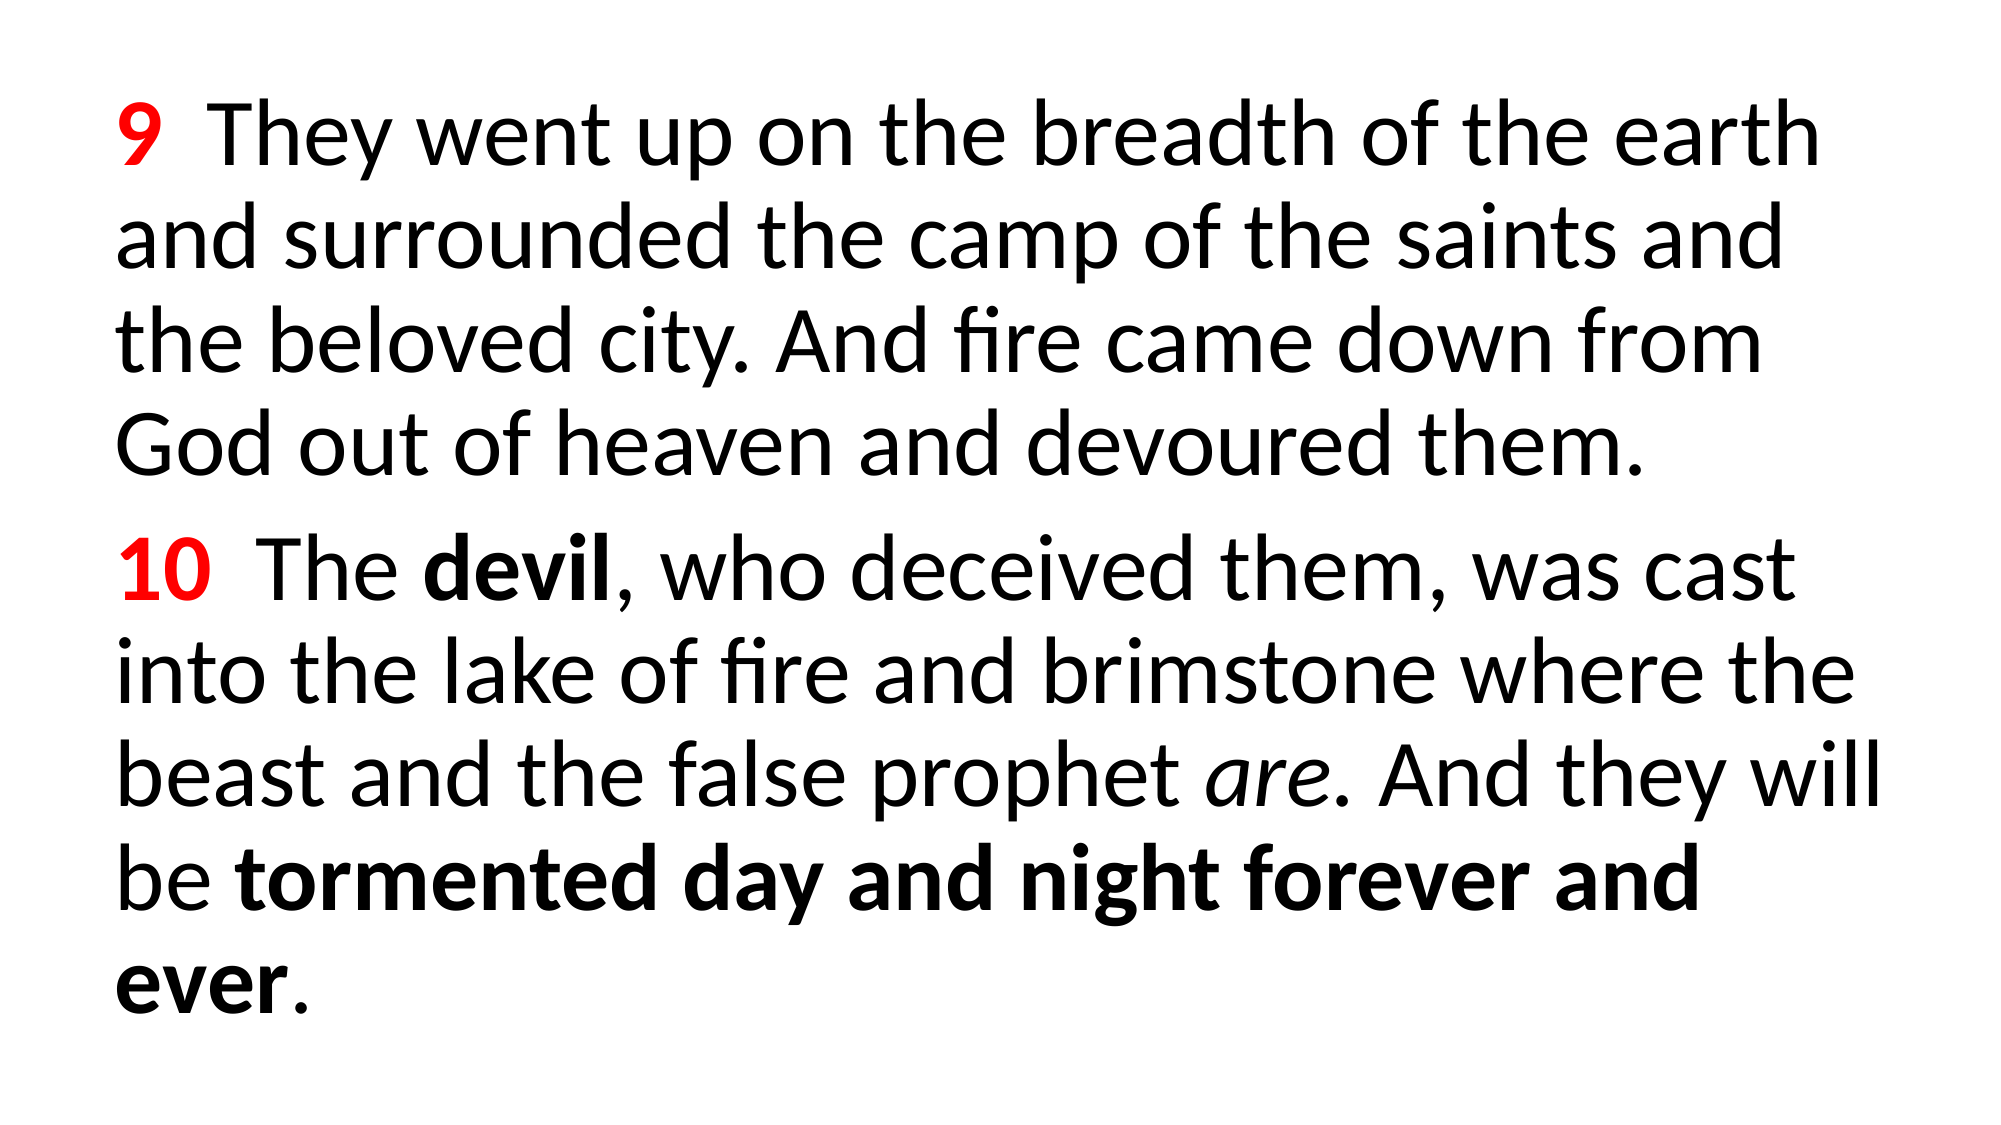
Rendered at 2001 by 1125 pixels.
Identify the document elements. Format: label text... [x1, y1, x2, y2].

subtitle 9 They went up on the breadth of the earth and surrounded the camp of the saints and the beloved city. And fire came down from God out of heaven and devoured them. 10 The devil, who deceived them, was cast into the lake of fire and brimstone where the beast and the false prophet are. And they will be tormented day and night forever and ever. [99, 75, 1905, 1062]
